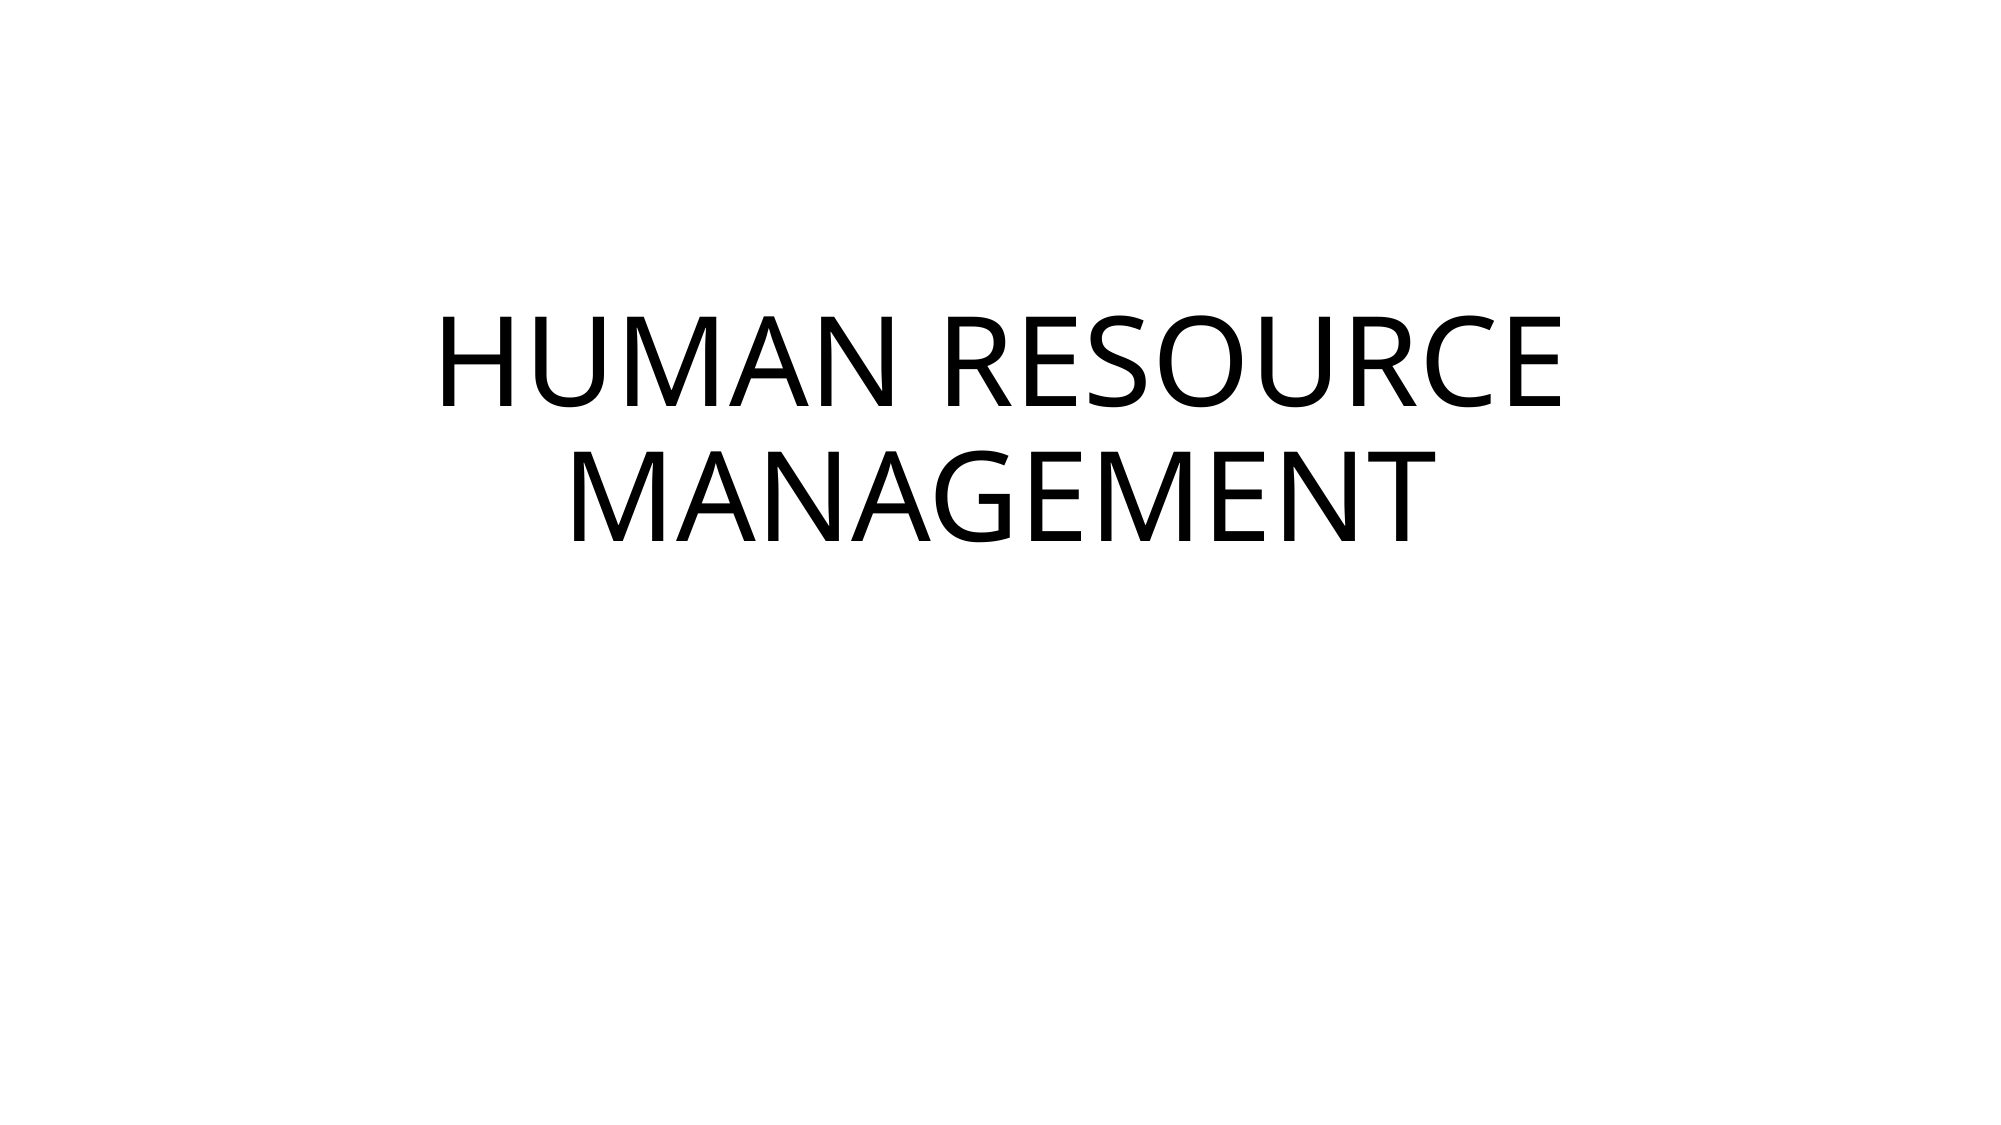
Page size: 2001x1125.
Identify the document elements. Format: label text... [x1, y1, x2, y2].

title HUMAN RESOURCE MANAGEMENT [249, 184, 1750, 576]
